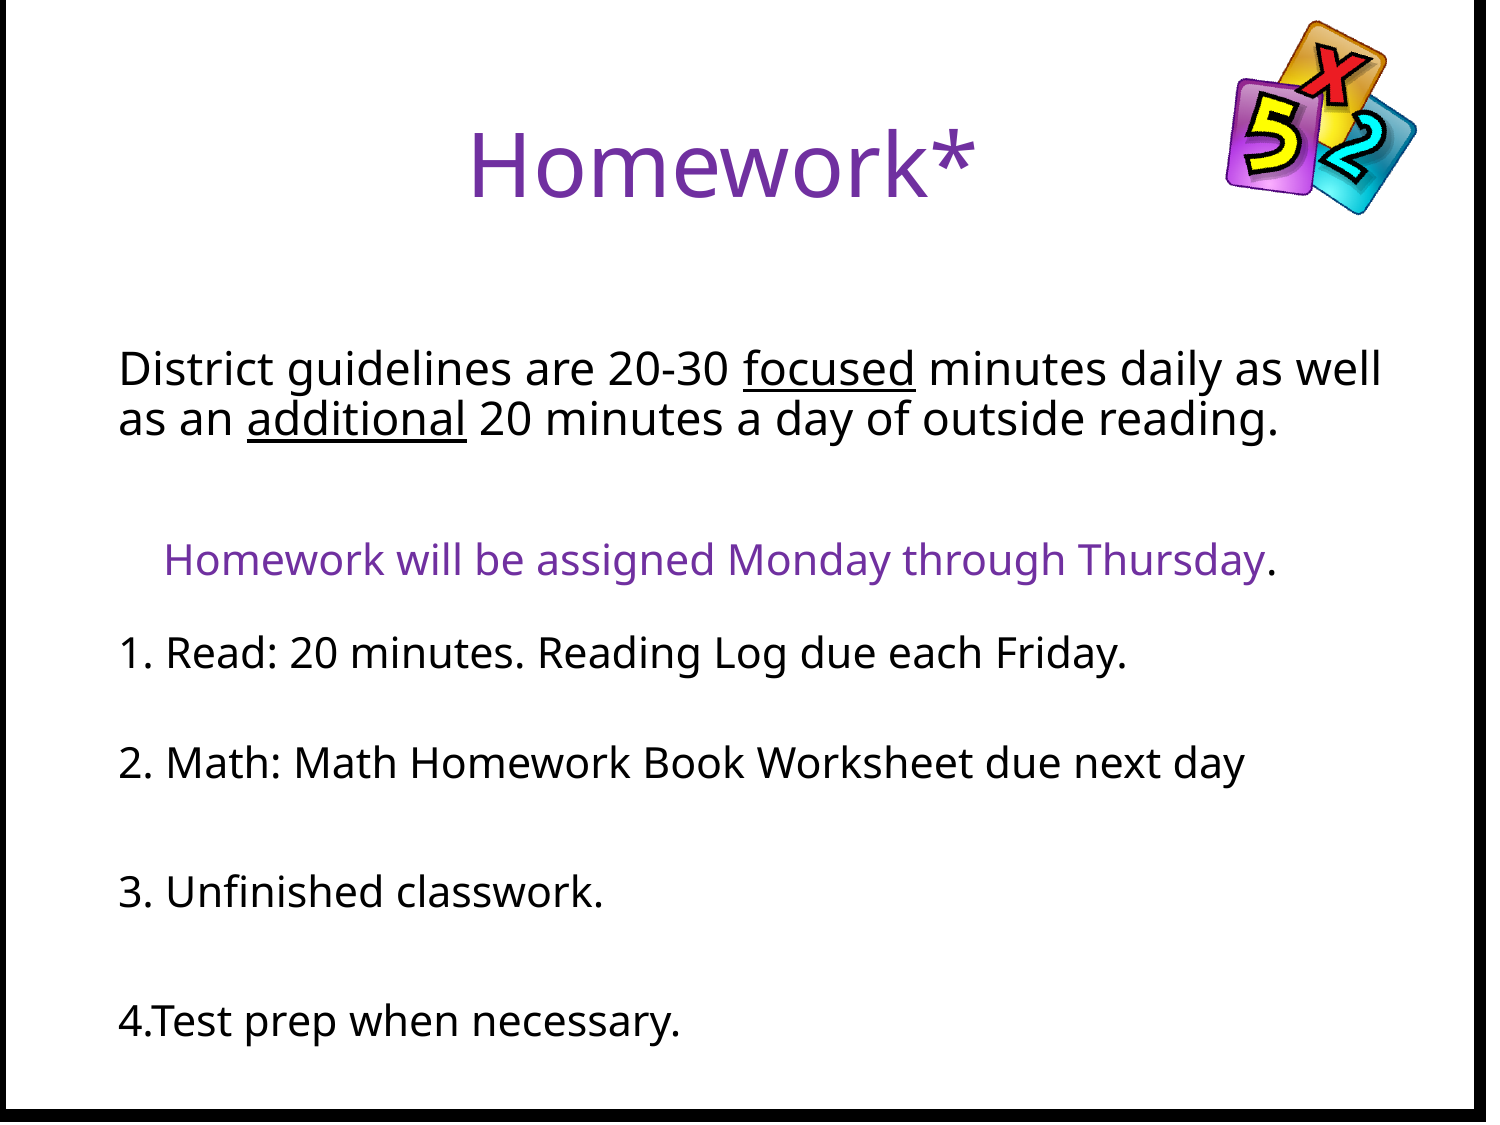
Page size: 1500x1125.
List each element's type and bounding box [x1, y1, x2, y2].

picture [1231, 25, 1416, 210]
text_box [0, 0, 1481, 1117]
